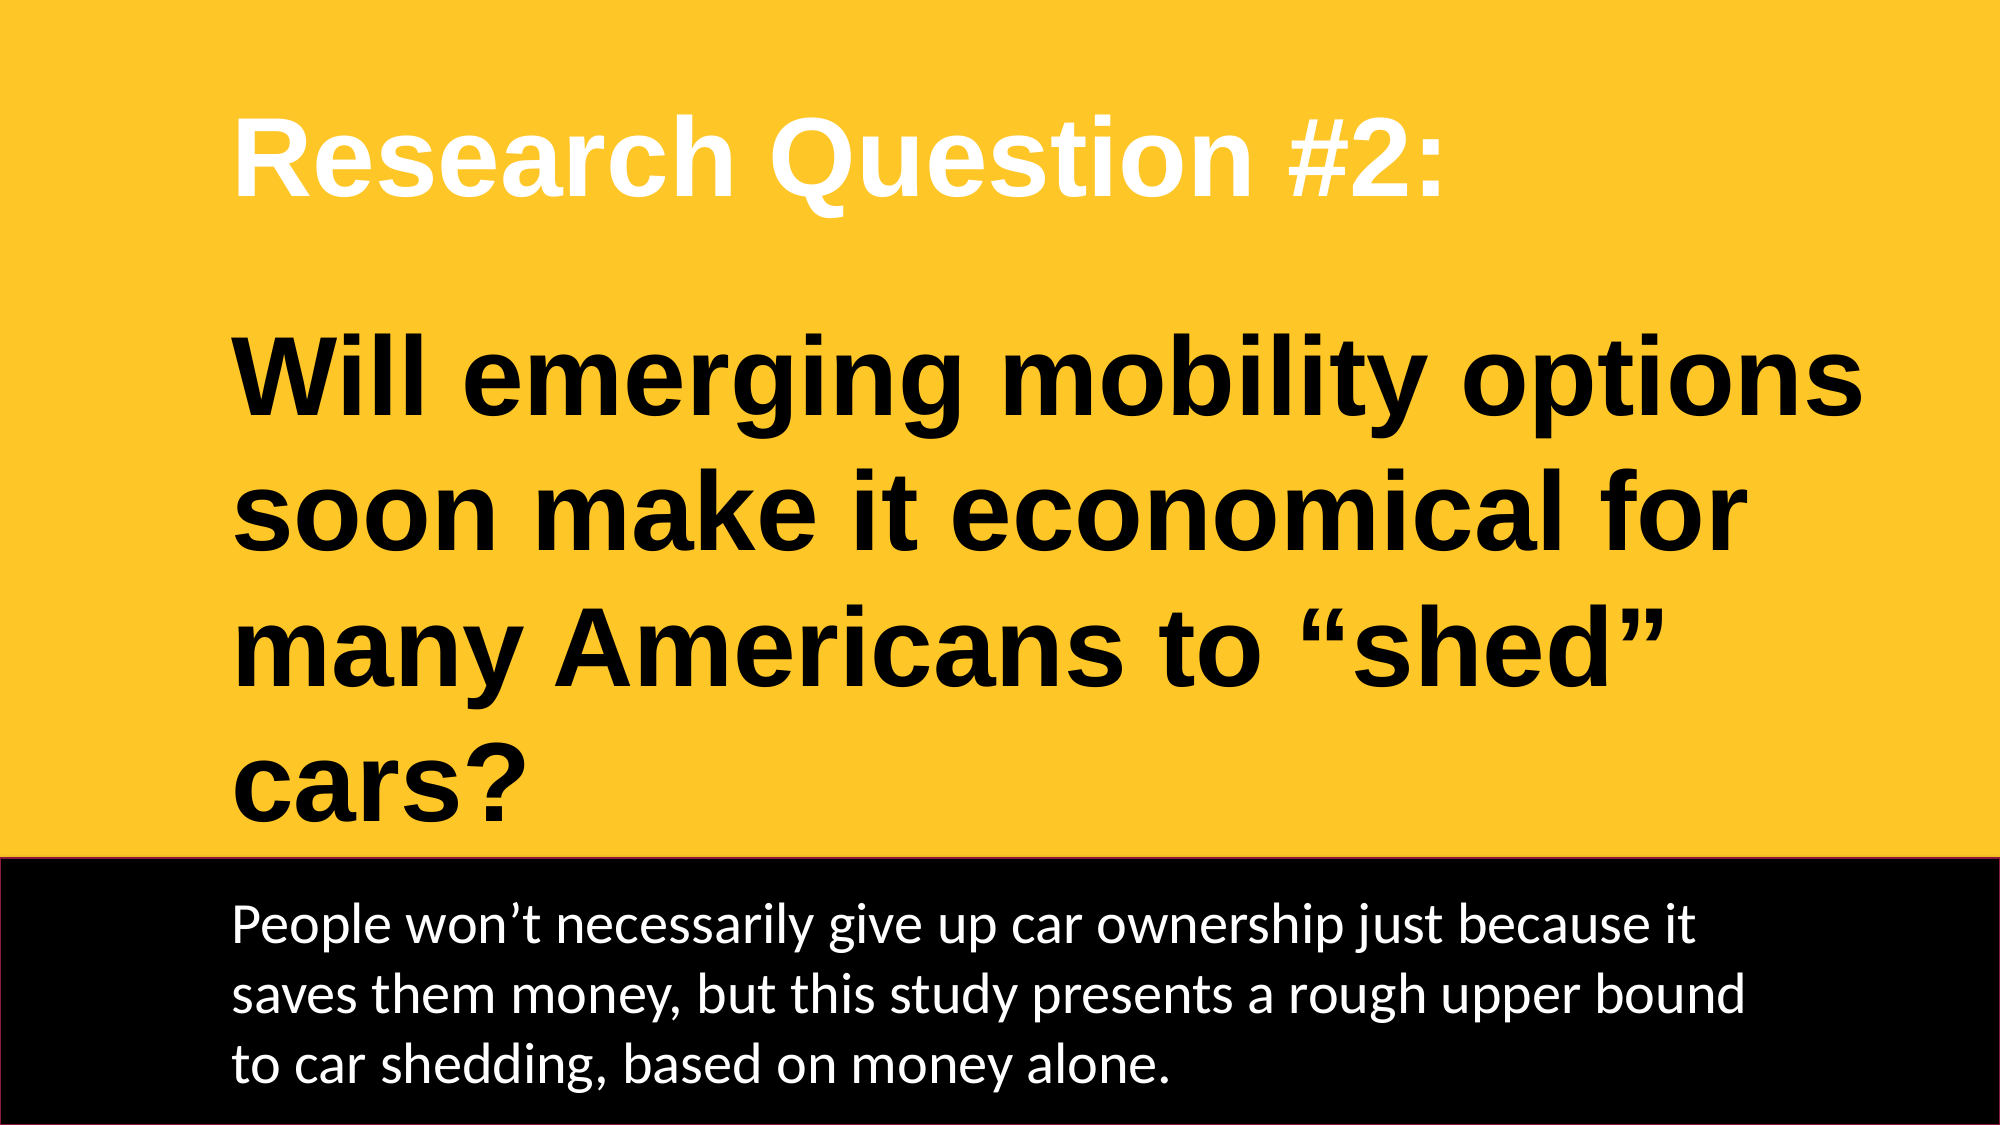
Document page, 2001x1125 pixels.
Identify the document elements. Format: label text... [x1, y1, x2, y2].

text_box People won’t necessarily give up car ownership just because it saves them money, but this study presents a rough upper bound to car shedding, based on money alone. [216, 878, 1802, 1103]
text_box Research Question #2: Will emerging mobility options soon make it economical for many Americans to “shed” cars? [216, 76, 1906, 855]
text_box [0, 0, 2000, 856]
text_box [0, 857, 2000, 1125]
